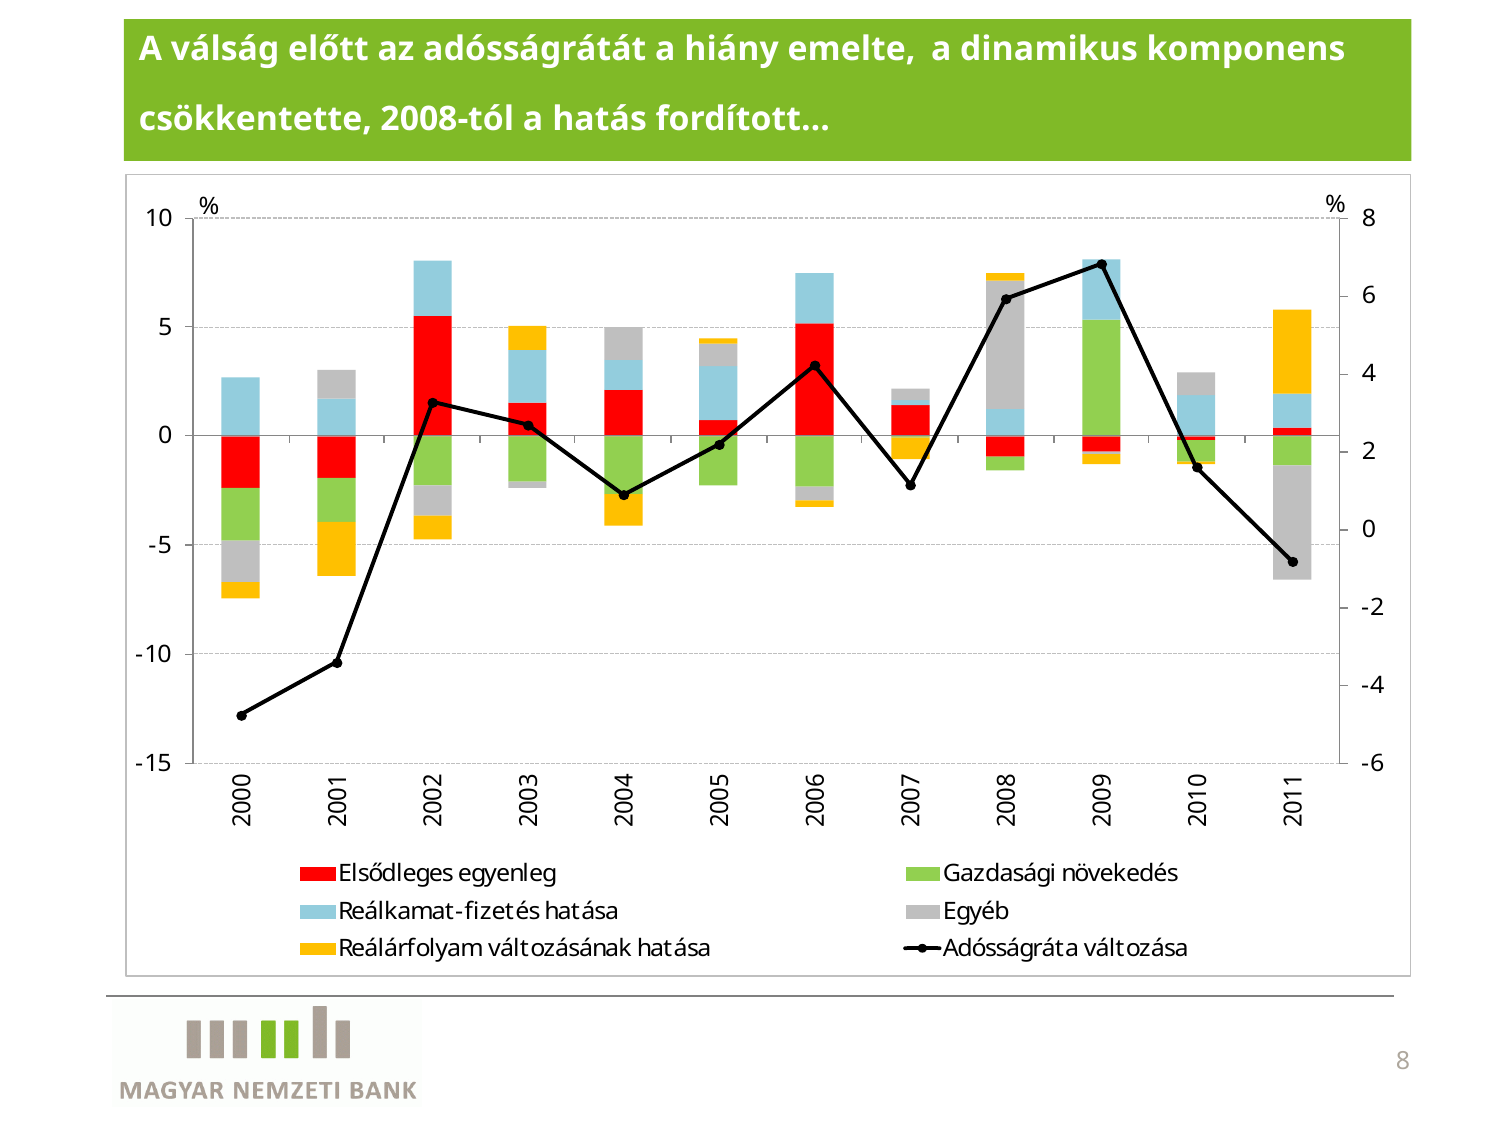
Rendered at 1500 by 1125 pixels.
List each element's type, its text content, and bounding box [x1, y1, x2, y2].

title A válság előtt az adósságrátát a hiány emelte, a dinamikus komponens csökkentette, 2008-tól a hatás fordított… [123, 19, 1412, 161]
slide_number 8 [1305, 1031, 1425, 1092]
picture [112, 999, 422, 1107]
picture [123, 172, 1412, 977]
